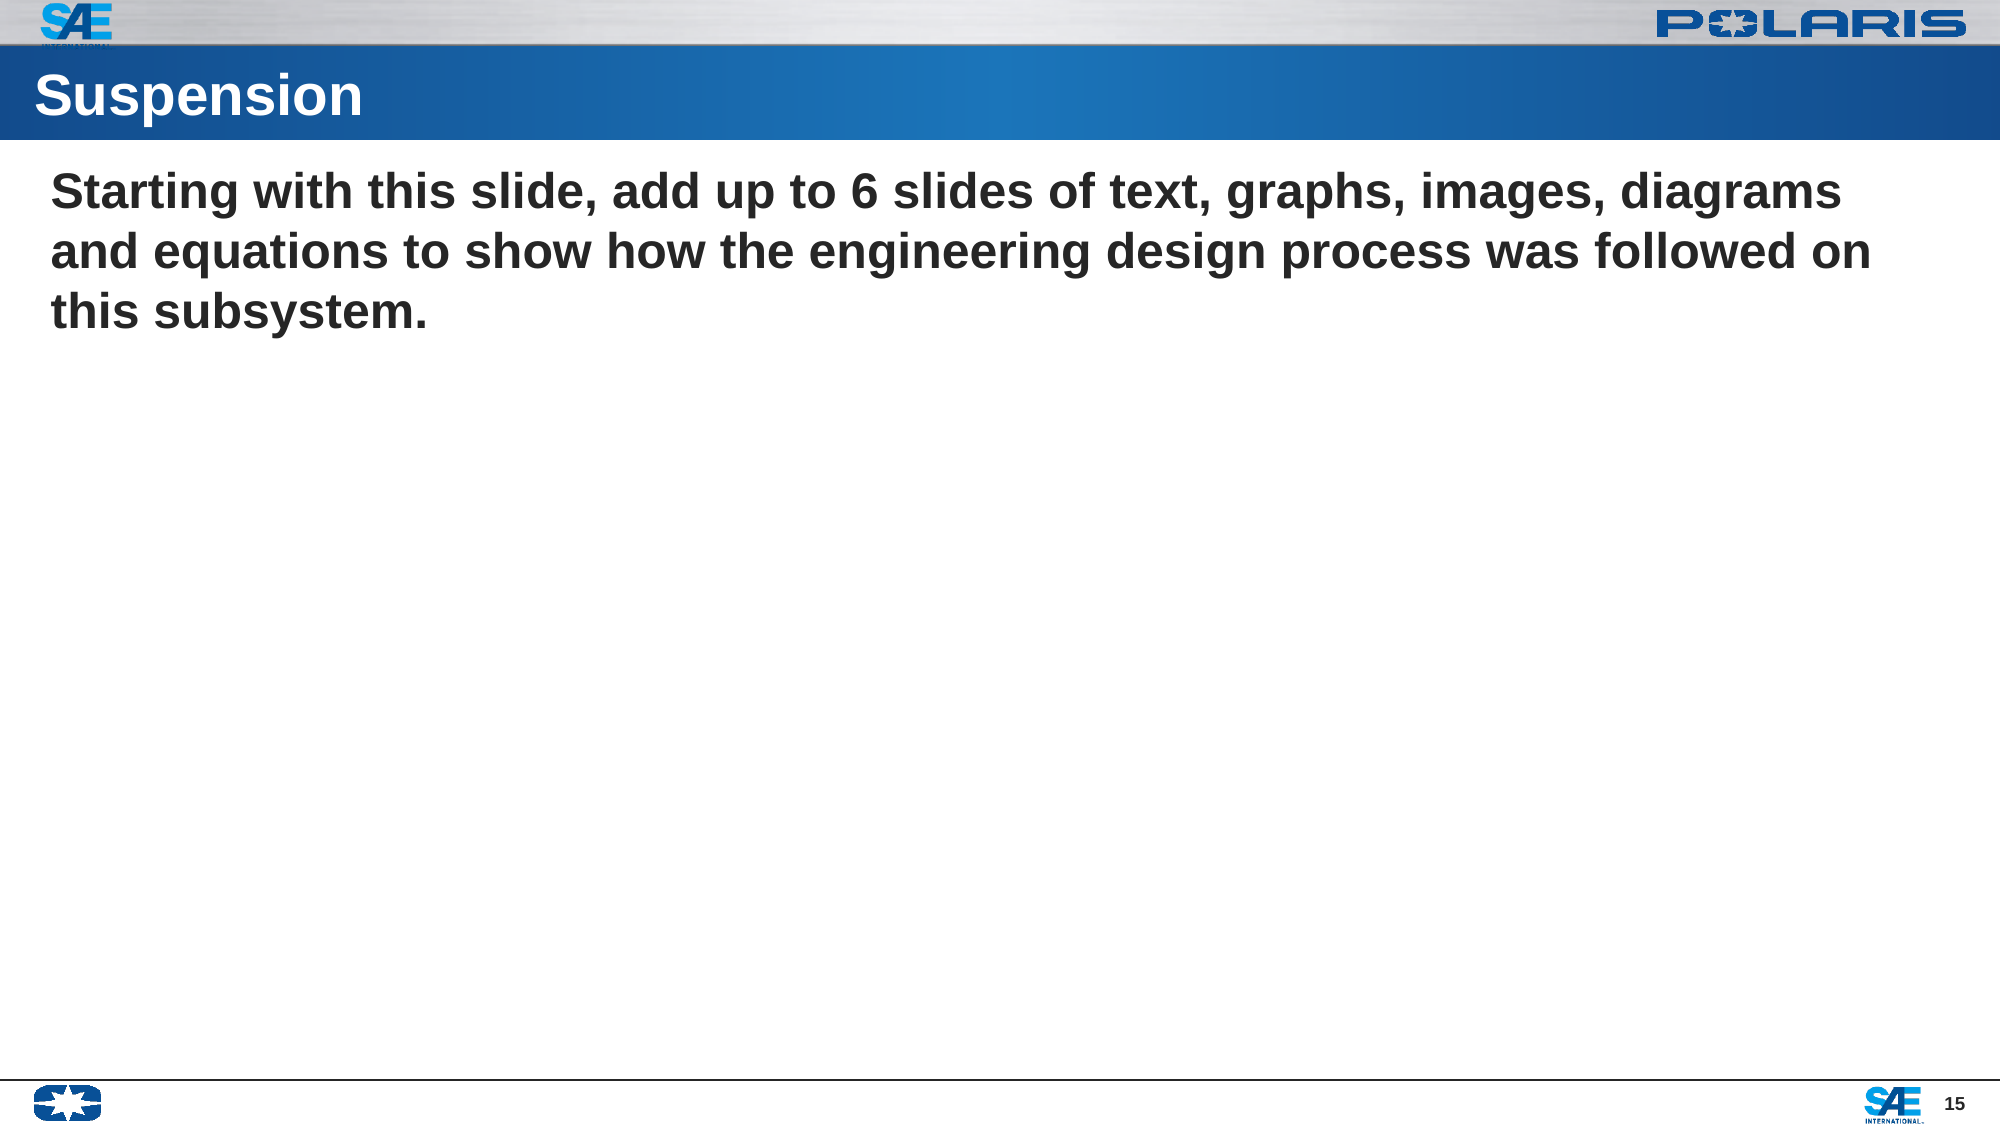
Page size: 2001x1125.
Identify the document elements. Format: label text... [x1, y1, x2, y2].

slide_number 15 [1829, 1084, 1966, 1122]
picture [34, 1085, 101, 1121]
picture [0, 0, 2000, 58]
title Suspension [34, 48, 1965, 137]
list Starting with this slide, add up to 6 slides of text, graphs, images, diagrams and equations to show how the engineering design process was followed on this subsystem. [35, 151, 1962, 1025]
